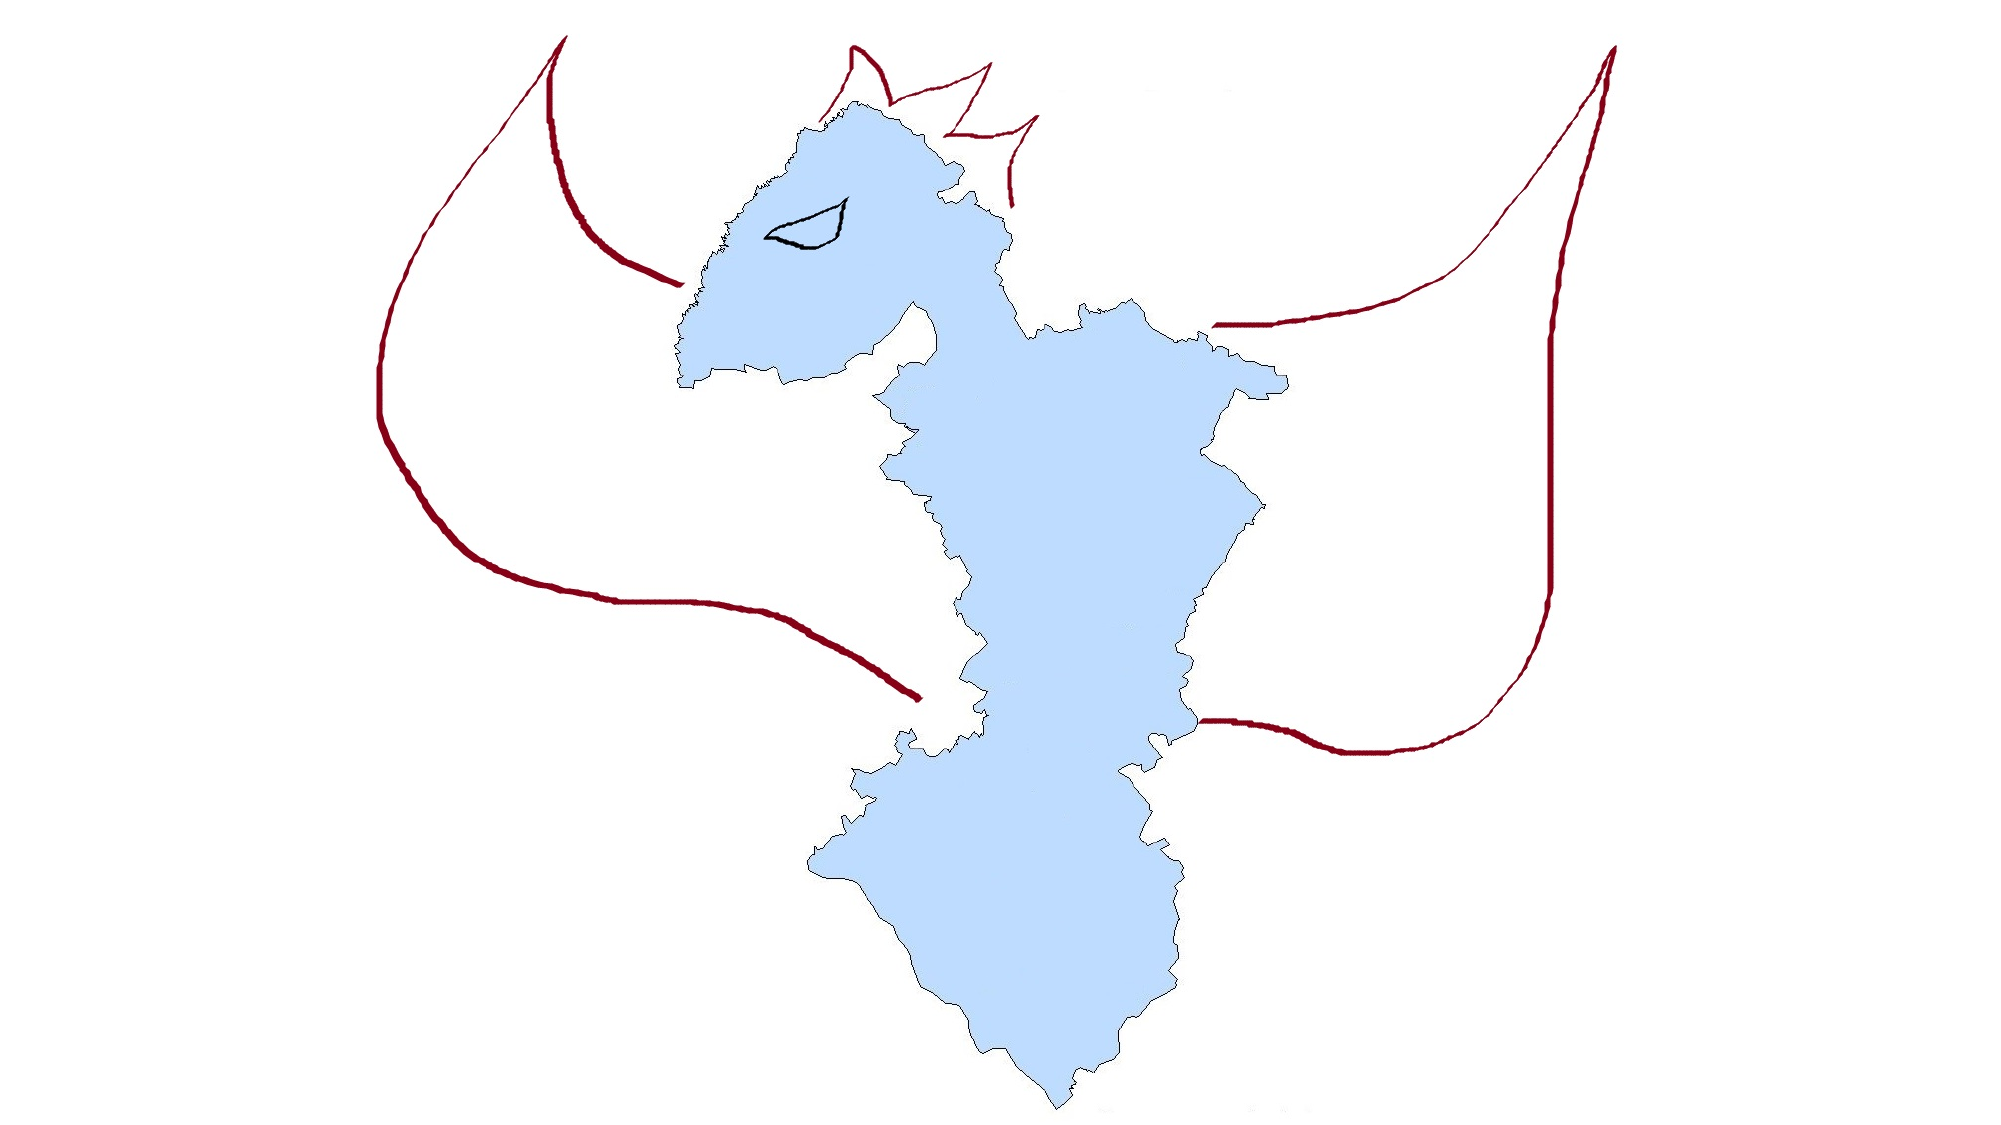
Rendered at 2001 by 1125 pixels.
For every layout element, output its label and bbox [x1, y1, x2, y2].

picture [332, 3, 1667, 1122]
